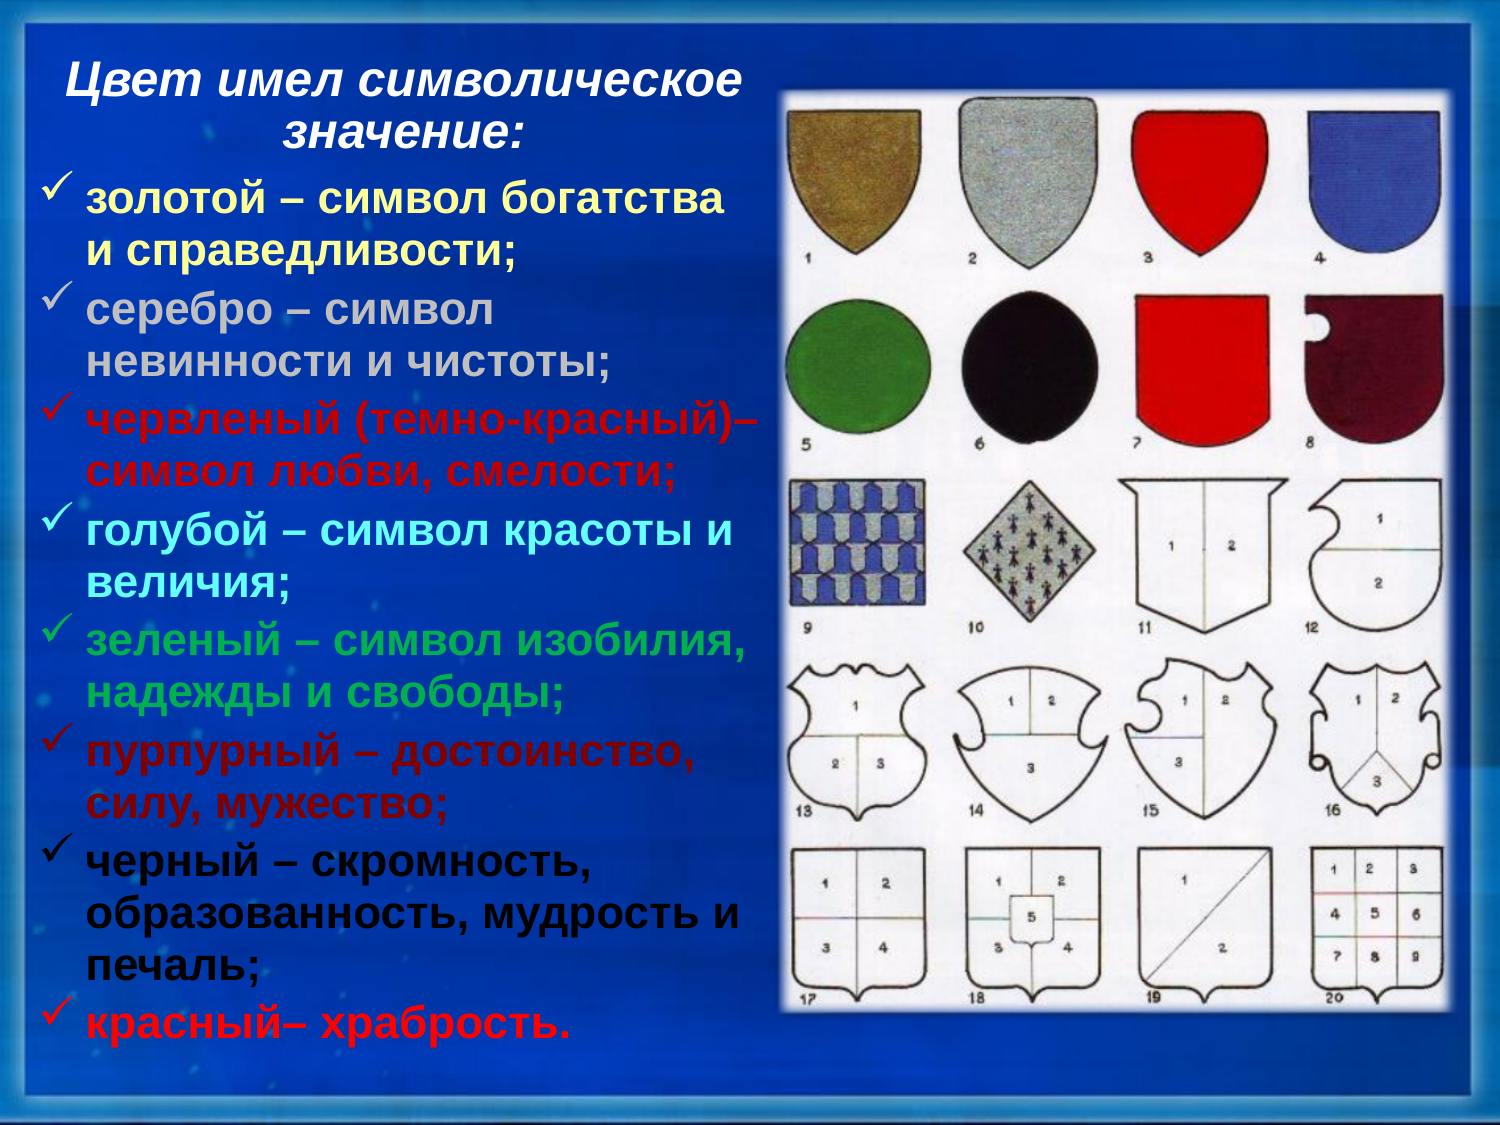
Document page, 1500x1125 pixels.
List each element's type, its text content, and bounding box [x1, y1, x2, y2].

picture [0, 0, 1500, 1125]
text_box Цвет имел символическое значение: золотой – символ богатства и справедливости; серебро – символ невинности и чистоты; червленый (темно-красный)– символ любви, смелости; голубой – символ красоты и величия; зеленый – символ изобилия, надежды и свободы; пурпурный – достоинство, силу, мужество; черный – скромность, образованность, мудрость и печаль; красный– храбрость. [23, 46, 786, 1056]
